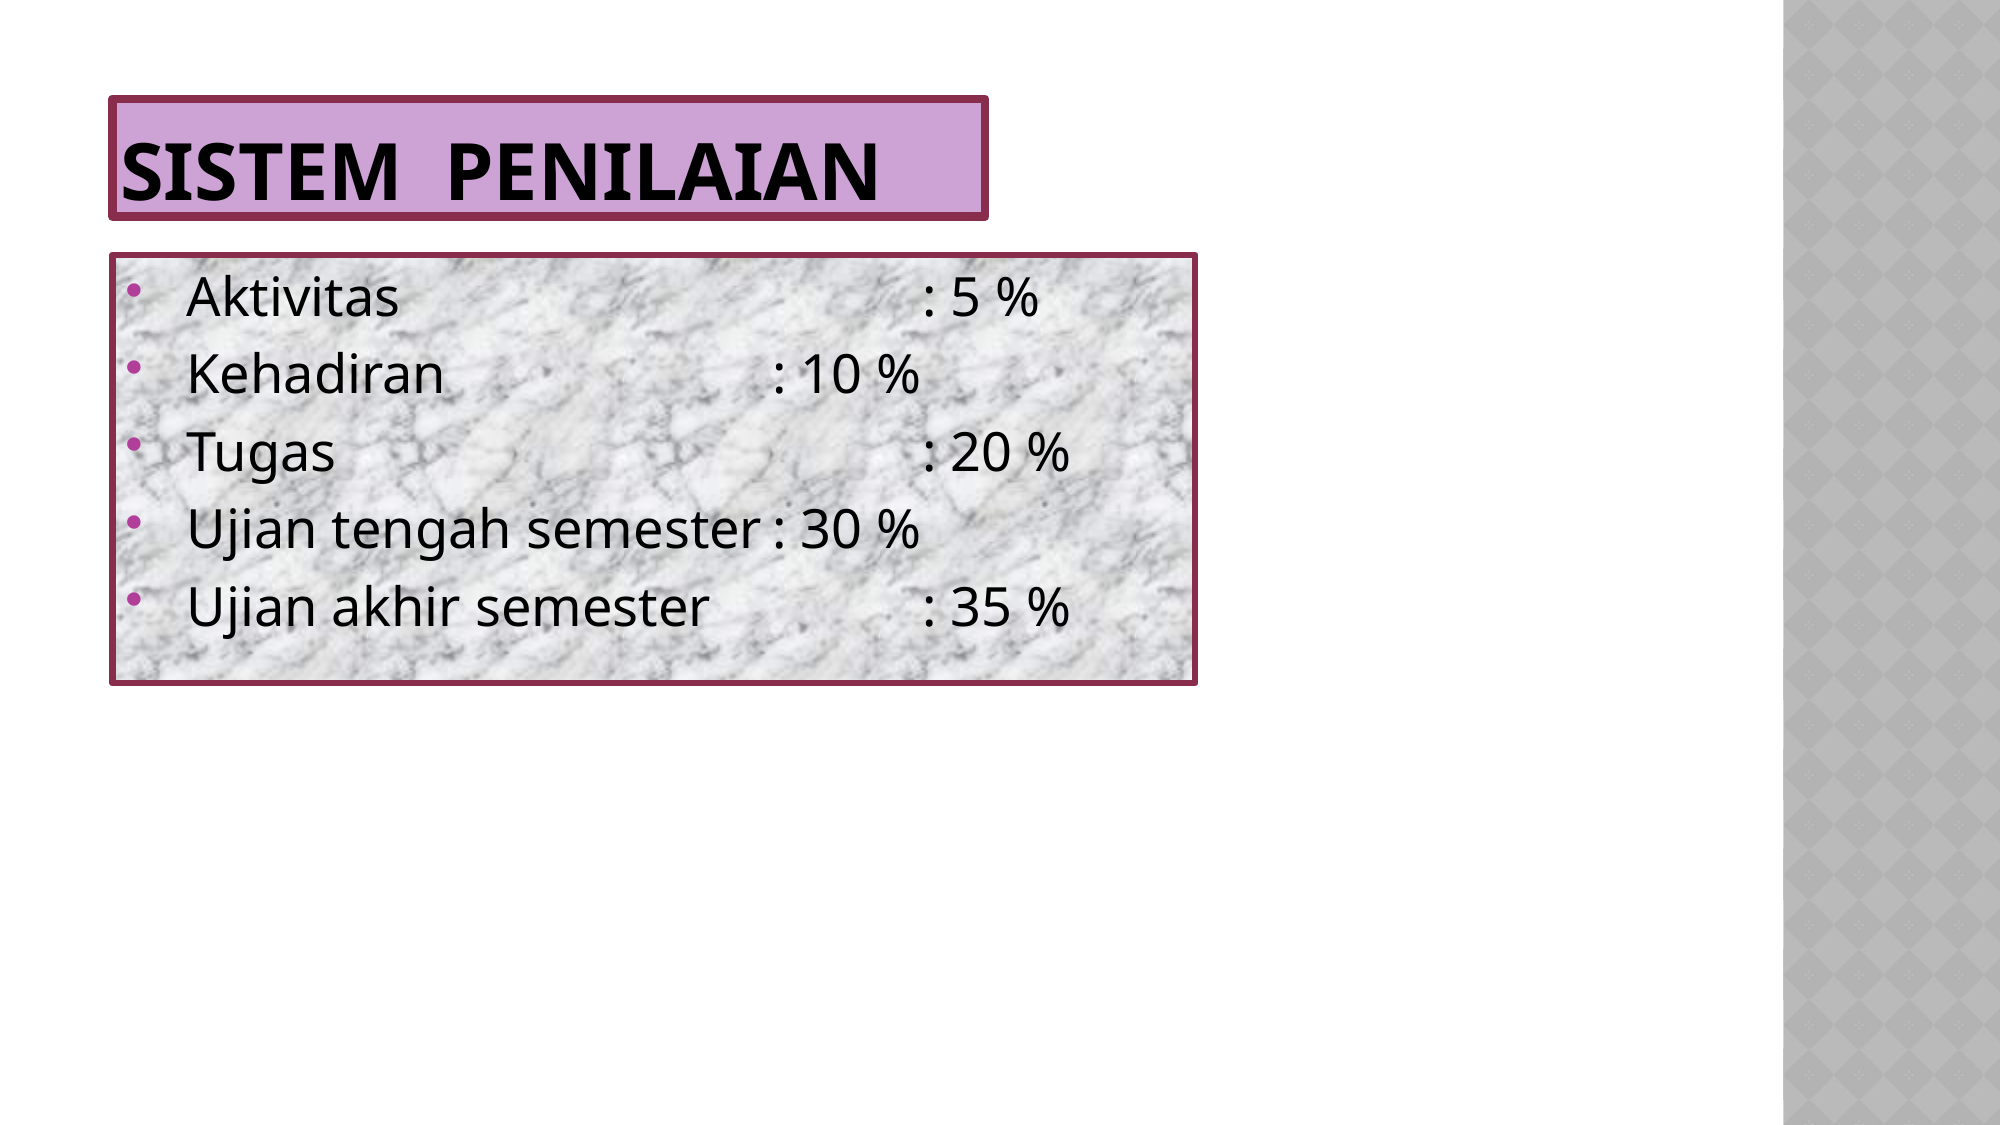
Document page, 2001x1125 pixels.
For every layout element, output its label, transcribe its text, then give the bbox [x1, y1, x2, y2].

list Aktivitas : 5 % Kehadiran : 10 % Tugas : 20 % Ujian tengah semester : 30 % Ujian akhir semester : 35 % [112, 254, 1196, 684]
title Sistem penilaian [112, 98, 986, 217]
